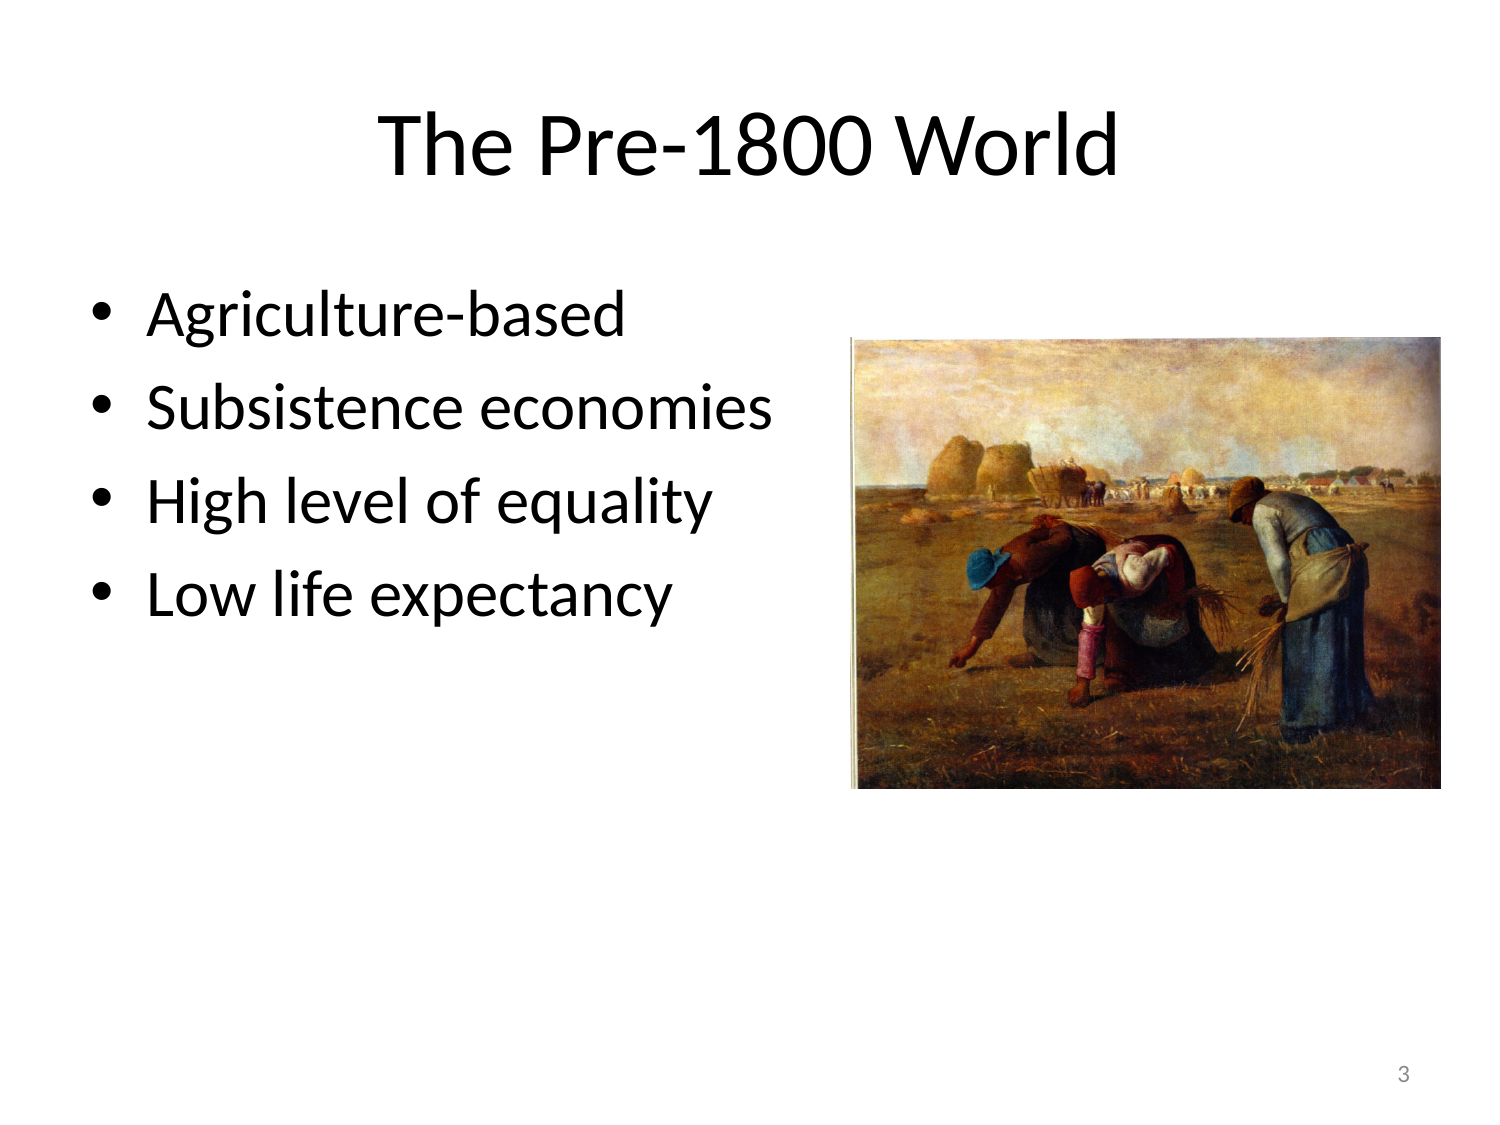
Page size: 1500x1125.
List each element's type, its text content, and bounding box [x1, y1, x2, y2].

picture [850, 337, 1441, 790]
title The Pre-1800 World [75, 45, 1425, 233]
slide_number 3 [1074, 1042, 1425, 1103]
list Agriculture-based Subsistence economies High level of equality Low life expectancy [75, 262, 1425, 1005]
